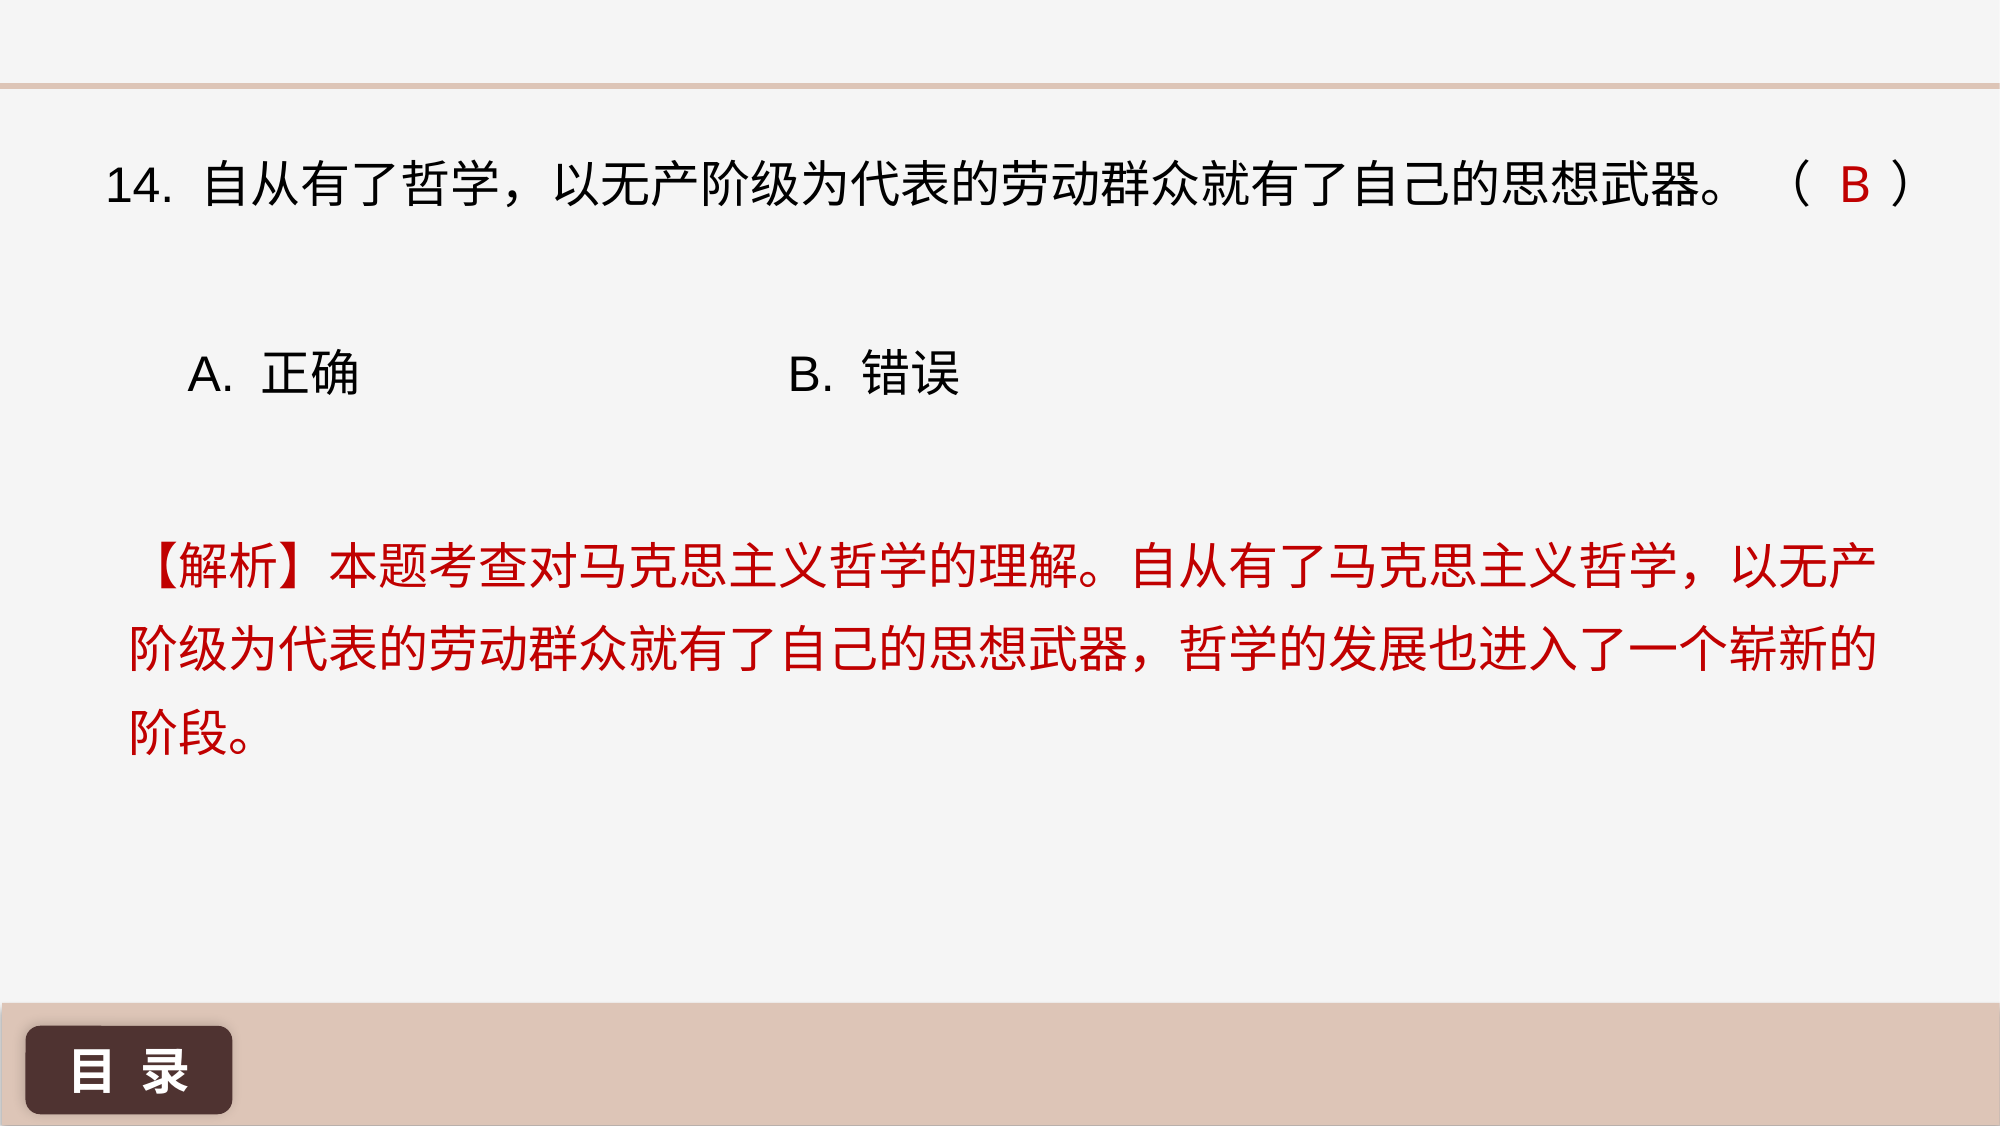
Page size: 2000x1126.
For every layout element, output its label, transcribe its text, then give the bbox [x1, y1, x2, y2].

text_box A. 正确 B. 错误 [172, 315, 1839, 410]
text_box B [1779, 121, 1931, 212]
text_box 【解析】本题考查对马克思主义哲学的理解。自从有了马克思主义哲学，以无产阶级为代表的劳动群众就有了自己的思想武器，哲学的发展也进入了一个崭新的阶段。 [113, 503, 1902, 633]
text_box 14. 自从有了哲学，以无产阶级为代表的劳动群众就有了自己的思想武器。 （ ） [90, 126, 1959, 221]
